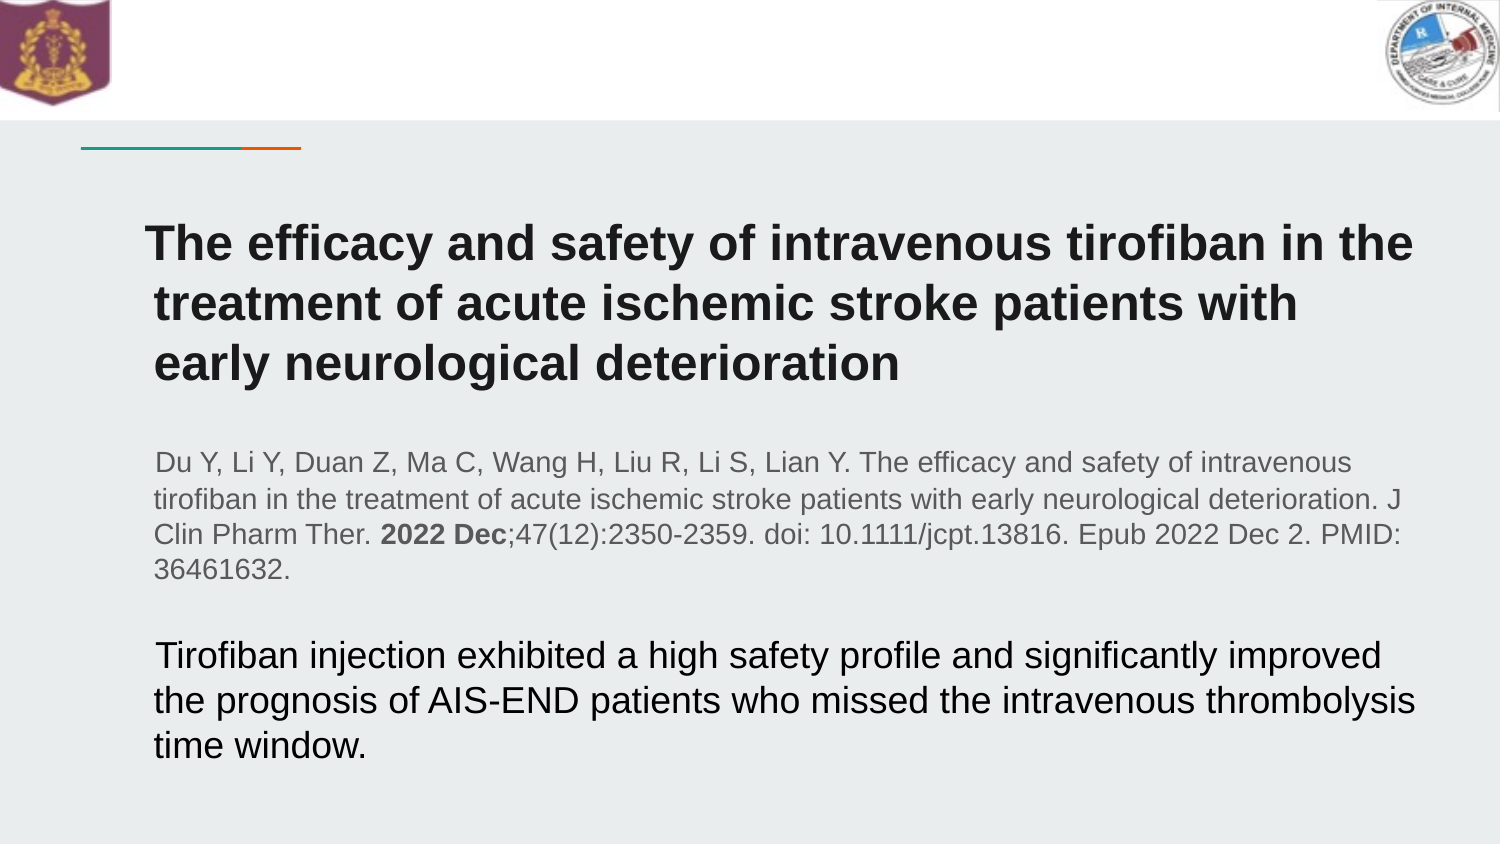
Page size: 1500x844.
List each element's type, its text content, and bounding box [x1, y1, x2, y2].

picture [1377, 0, 1500, 112]
picture [0, 0, 112, 112]
subtitle The efficacy and safety of intravenous tirofiban in the treatment of acute ischemic stroke patients with early neurological deterioration Du Y, Li Y, Duan Z, Ma C, Wang H, Liu R, Li S, Lian Y. The efficacy and safety of intravenous tirofiban in the treatment of acute ischemic stroke patients with early neurological deterioration. J Clin Pharm Ther. 2022 Dec;47(12):2350-2359. doi: 10.1111/jcpt.13816. Epub 2022 Dec 2. PMID: 36461632. Tirofiban injection exhibited a high safety profile and significantly improved the prognosis of AIS-END patients who missed the intravenous thrombolysis time window. [63, 195, 1438, 800]
